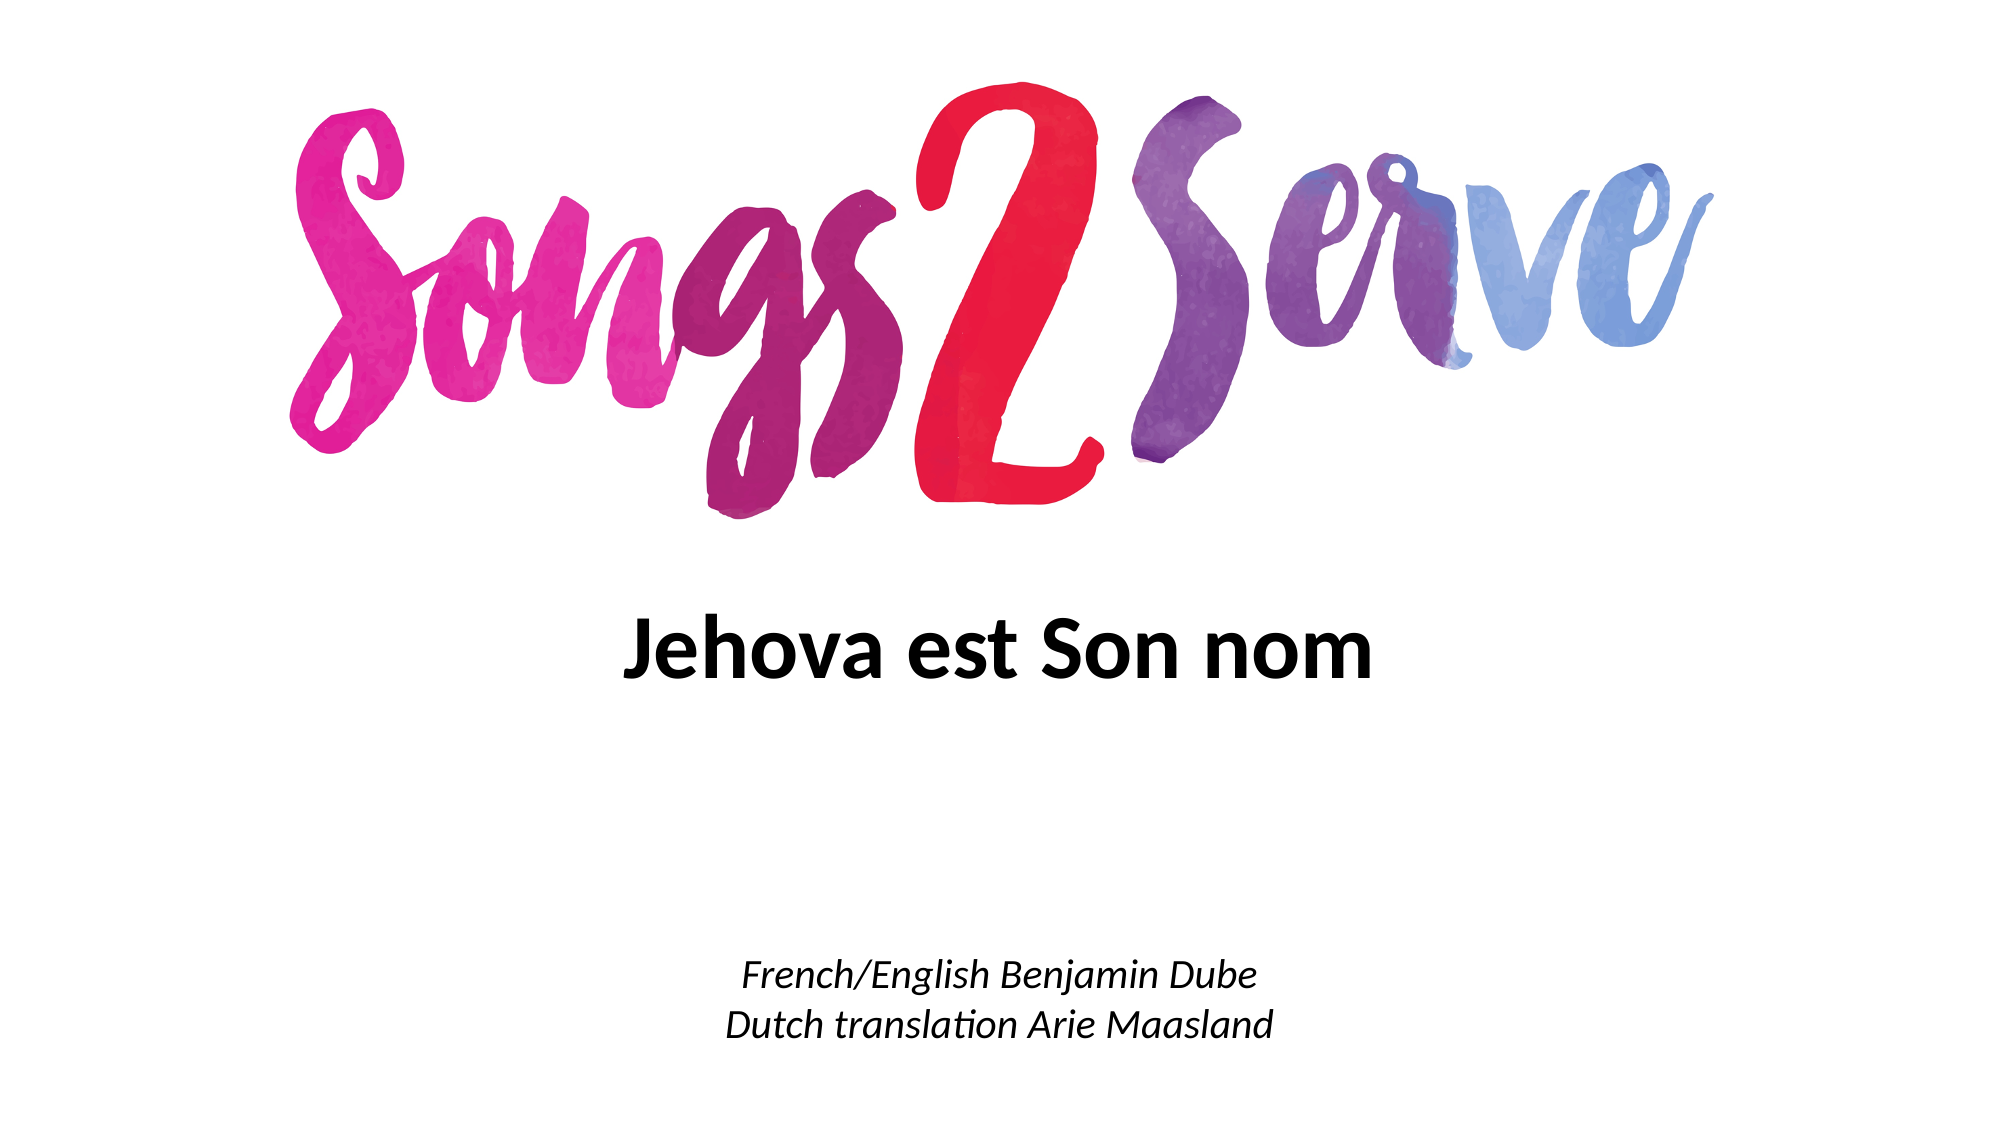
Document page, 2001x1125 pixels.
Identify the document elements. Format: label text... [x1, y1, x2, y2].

picture [256, 33, 1744, 563]
subtitle Jehova est Son nom [249, 591, 1750, 748]
text_box French/English Benjamin Dube Dutch translation Arie Maasland [499, 939, 1501, 1054]
